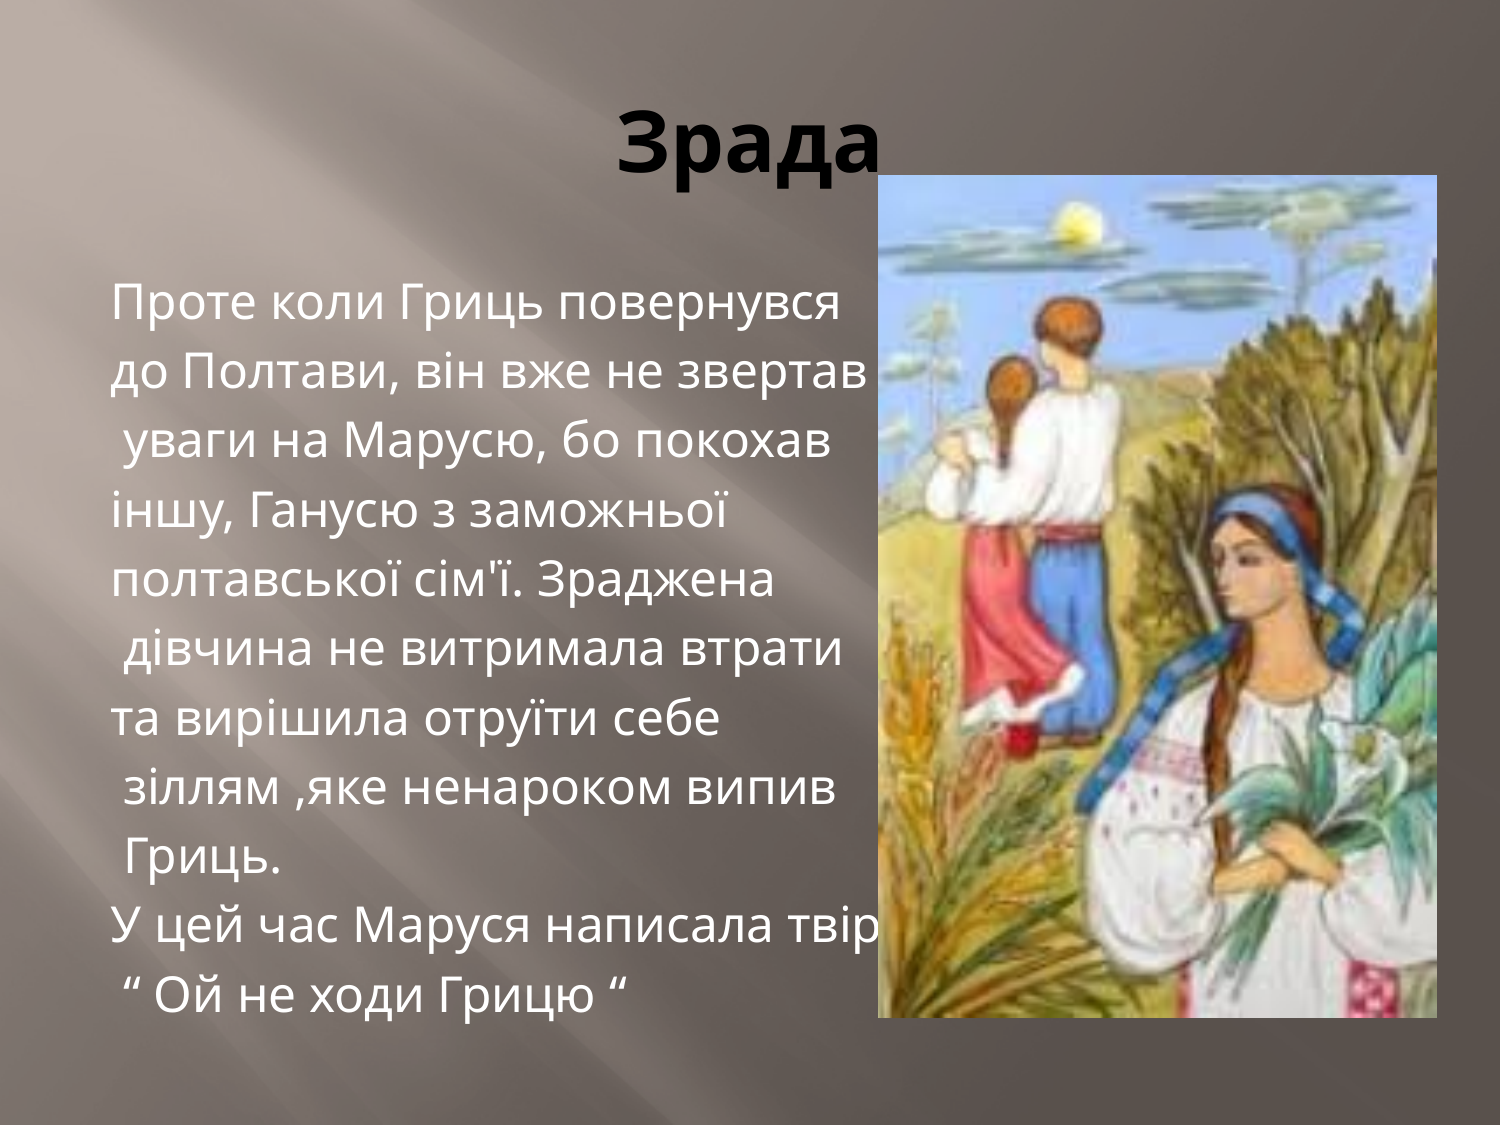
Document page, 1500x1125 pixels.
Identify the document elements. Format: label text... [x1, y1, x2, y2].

list Проте коли Гриць повернувся до Полтави, він вже не звертав уваги на Марусю, бо покохав іншу, Ганусю з заможньої полтавської сім'ї. Зраджена дівчина не витримала втрати та вирішила отруїти себе зіллям ,яке ненароком випив Гриць. У цей час Маруся написала твір “ Ой не ходи Грицю “ [75, 262, 1425, 1035]
picture [878, 175, 1437, 1018]
title Зрада [75, 45, 1425, 233]
